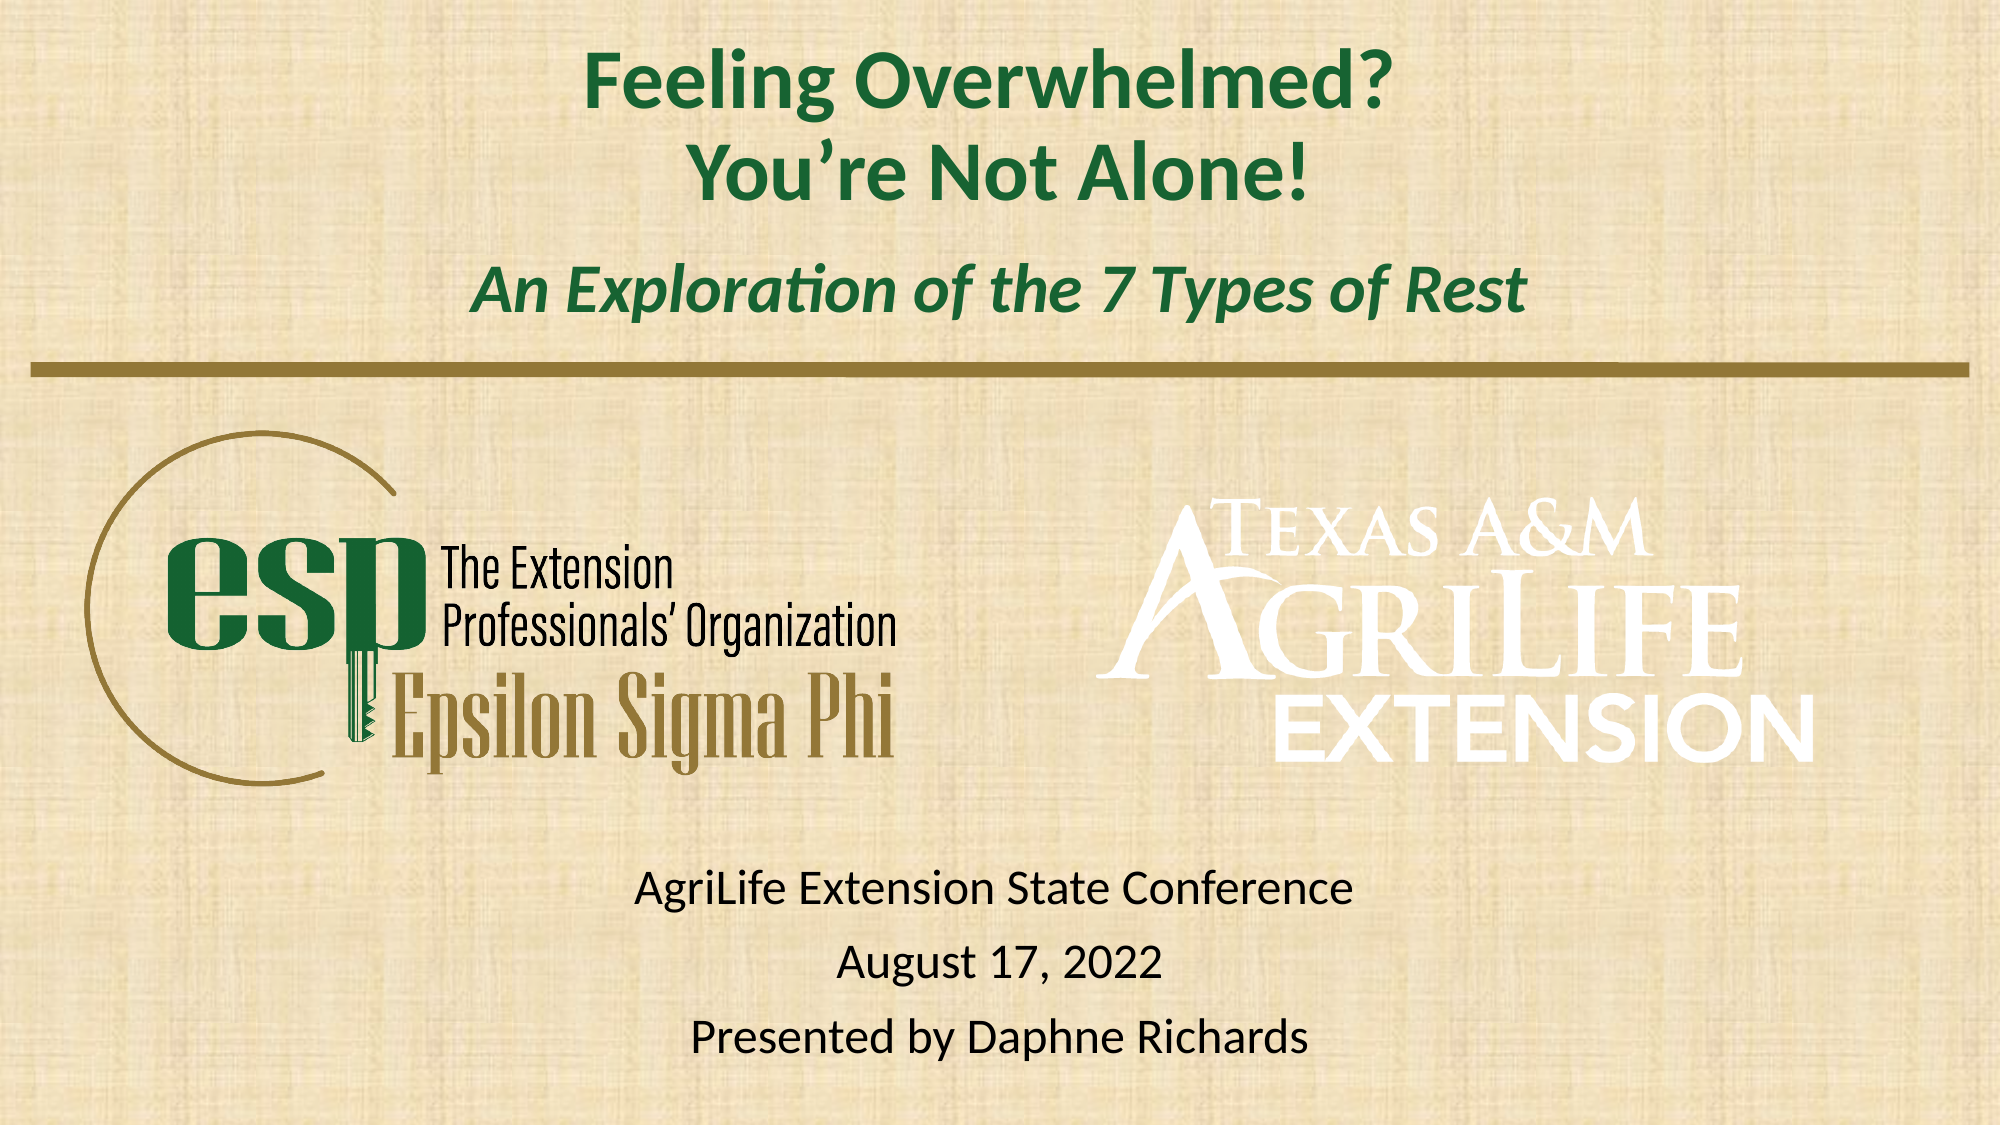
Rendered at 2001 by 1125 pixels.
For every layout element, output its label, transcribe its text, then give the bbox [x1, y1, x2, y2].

picture [84, 430, 898, 787]
title Feeling Overwhelmed? You’re Not Alone! An Exploration of the 7 Types of Rest [249, 25, 1751, 336]
subtitle AgriLife Extension State Conference August 17, 2022 Presented by Daphne Richards [249, 853, 1750, 1125]
picture [1096, 497, 1813, 763]
